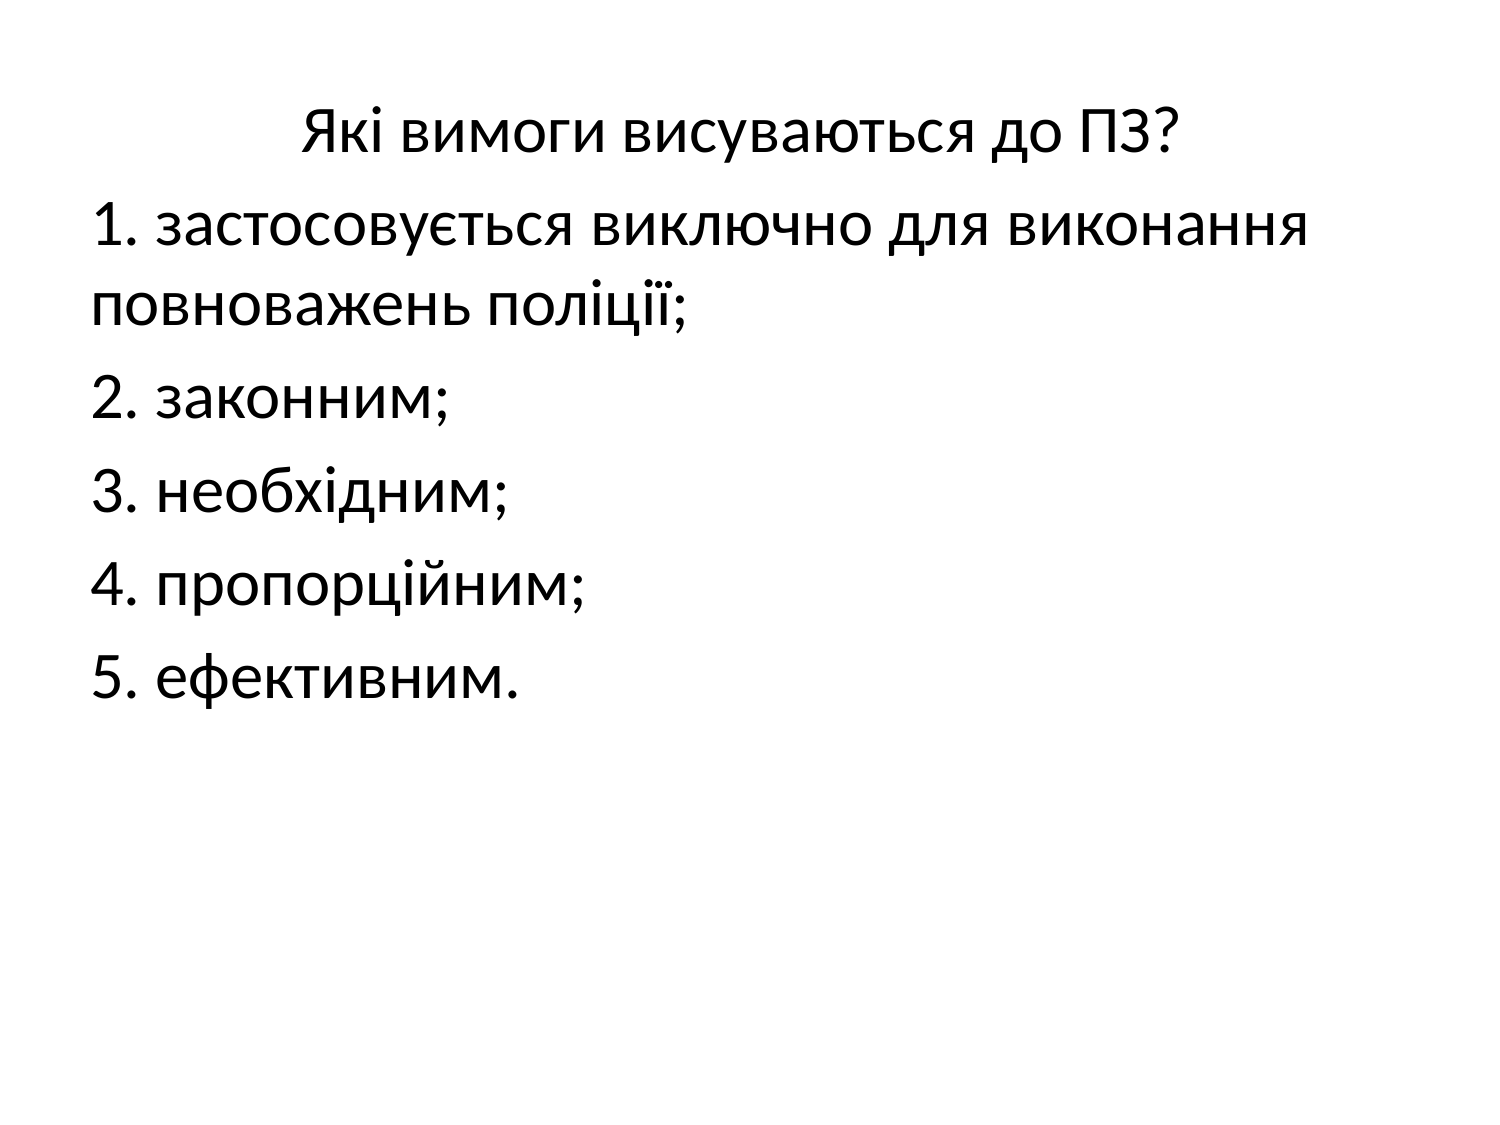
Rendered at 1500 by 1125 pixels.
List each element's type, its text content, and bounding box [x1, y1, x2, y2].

list Які вимоги висуваються до ПЗ? 1. застосовується виключно для виконання повноважень поліції; 2. законним; 3. необхідним; 4. пропорційним; 5. ефективним. [75, 78, 1425, 1005]
